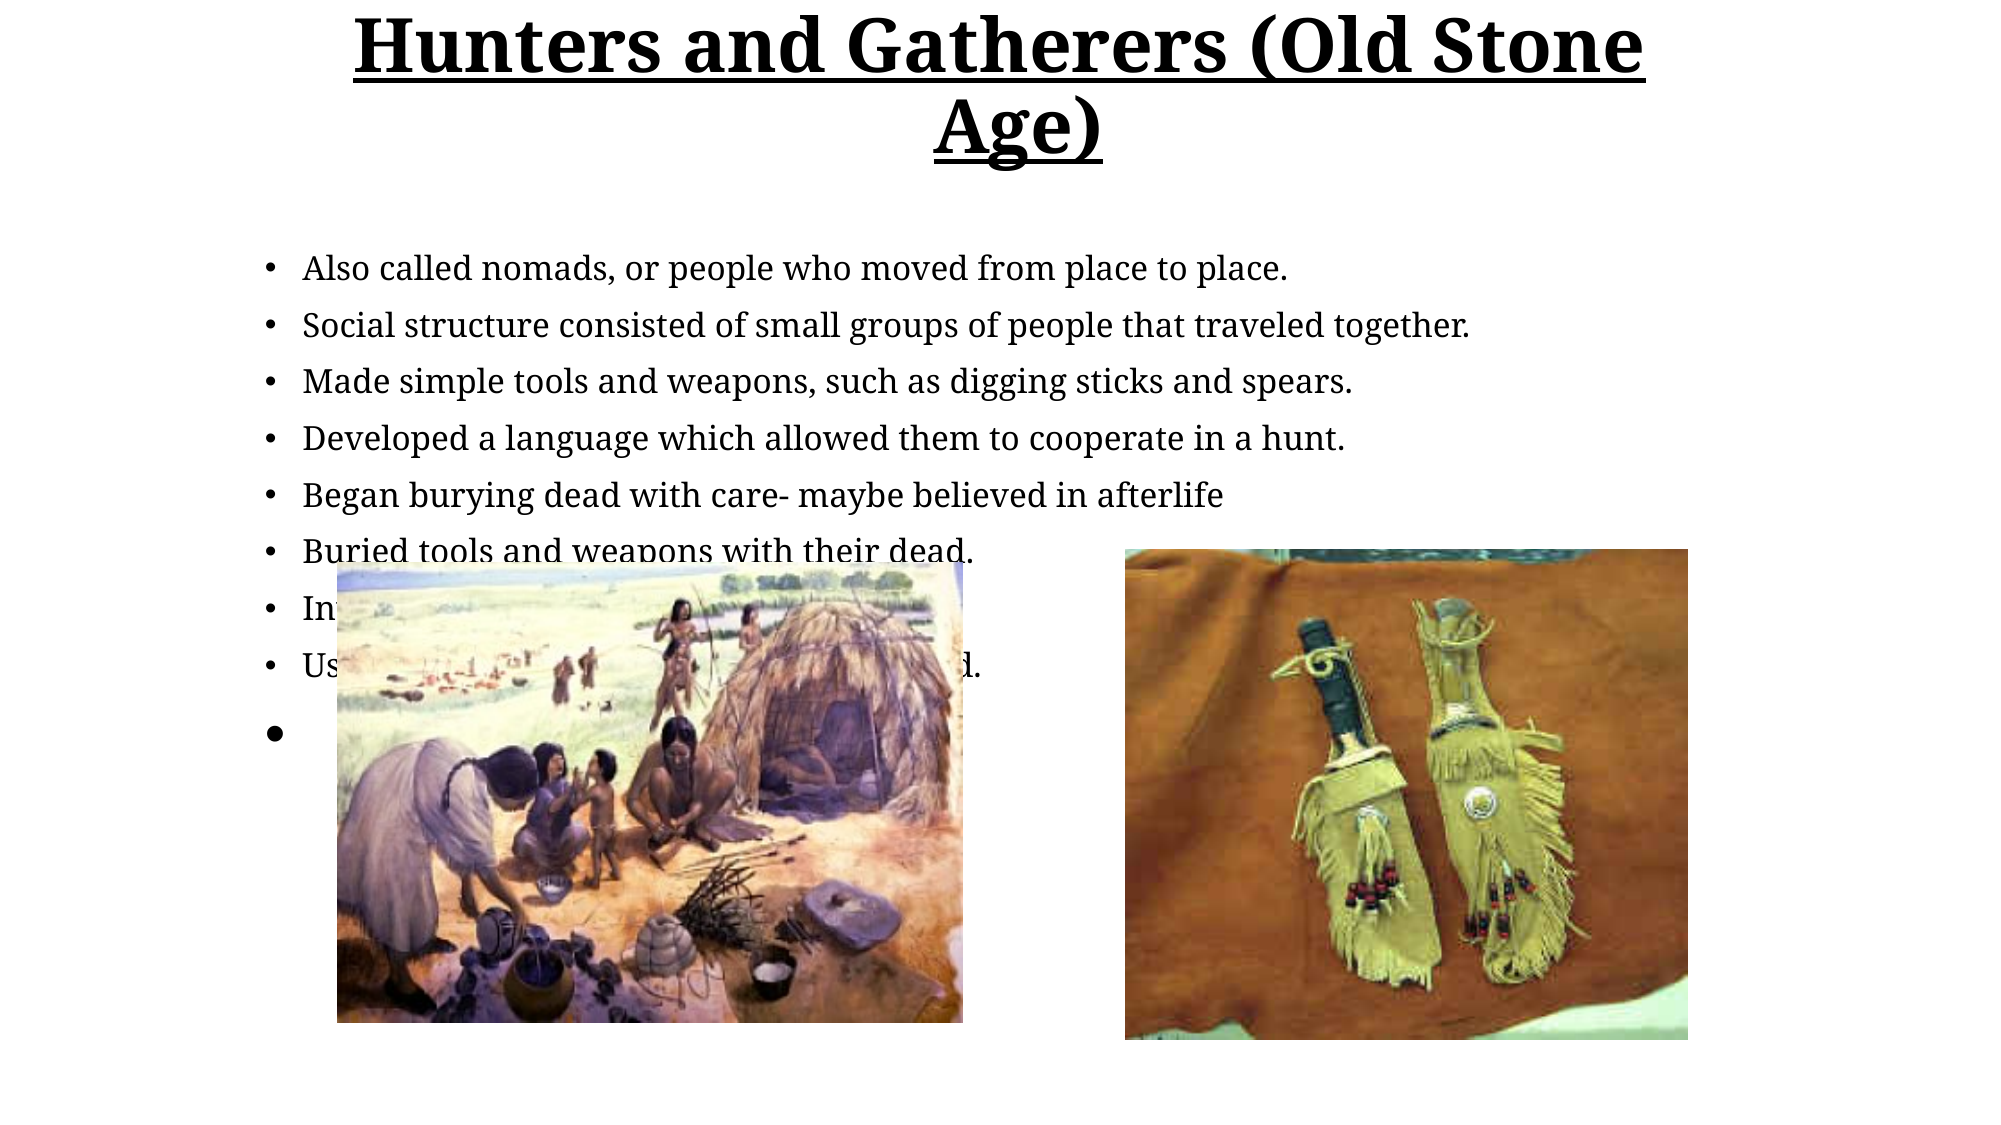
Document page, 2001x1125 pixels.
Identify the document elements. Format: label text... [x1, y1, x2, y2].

list Hunters and Gatherers (Old Stone Age) Also called nomads, or people who moved from place to place. Social structure consisted of small groups of people that traveled together. Made simple tools and weapons, such as digging sticks and spears. Developed a language which allowed them to cooperate in a hunt. Began burying dead with care- maybe believed in afterlife Buried tools and weapons with their dead. Invented clothing made of animal skins. Used fire for warmth and for cooking food. [249, 0, 1750, 1125]
picture [1124, 549, 1688, 1040]
picture [337, 562, 963, 1023]
